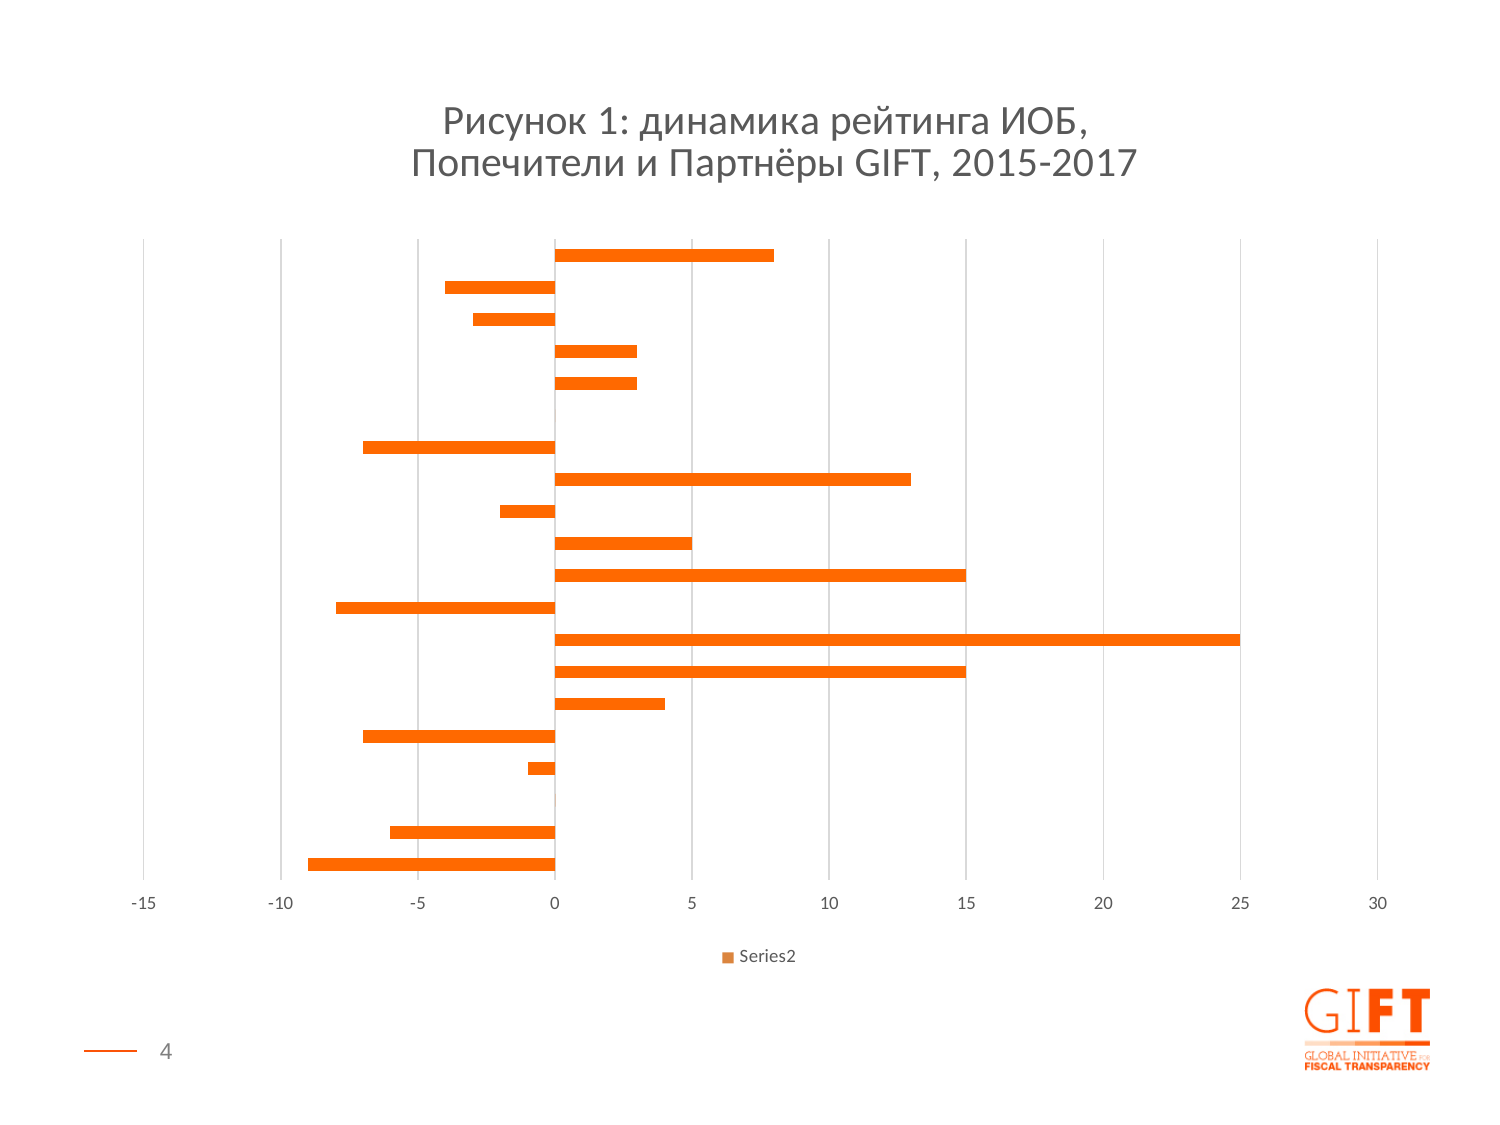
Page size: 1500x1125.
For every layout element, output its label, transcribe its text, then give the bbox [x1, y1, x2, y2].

text_box 4 [75, 1029, 188, 1090]
picture [1304, 988, 1431, 1073]
chart [104, 86, 1414, 974]
